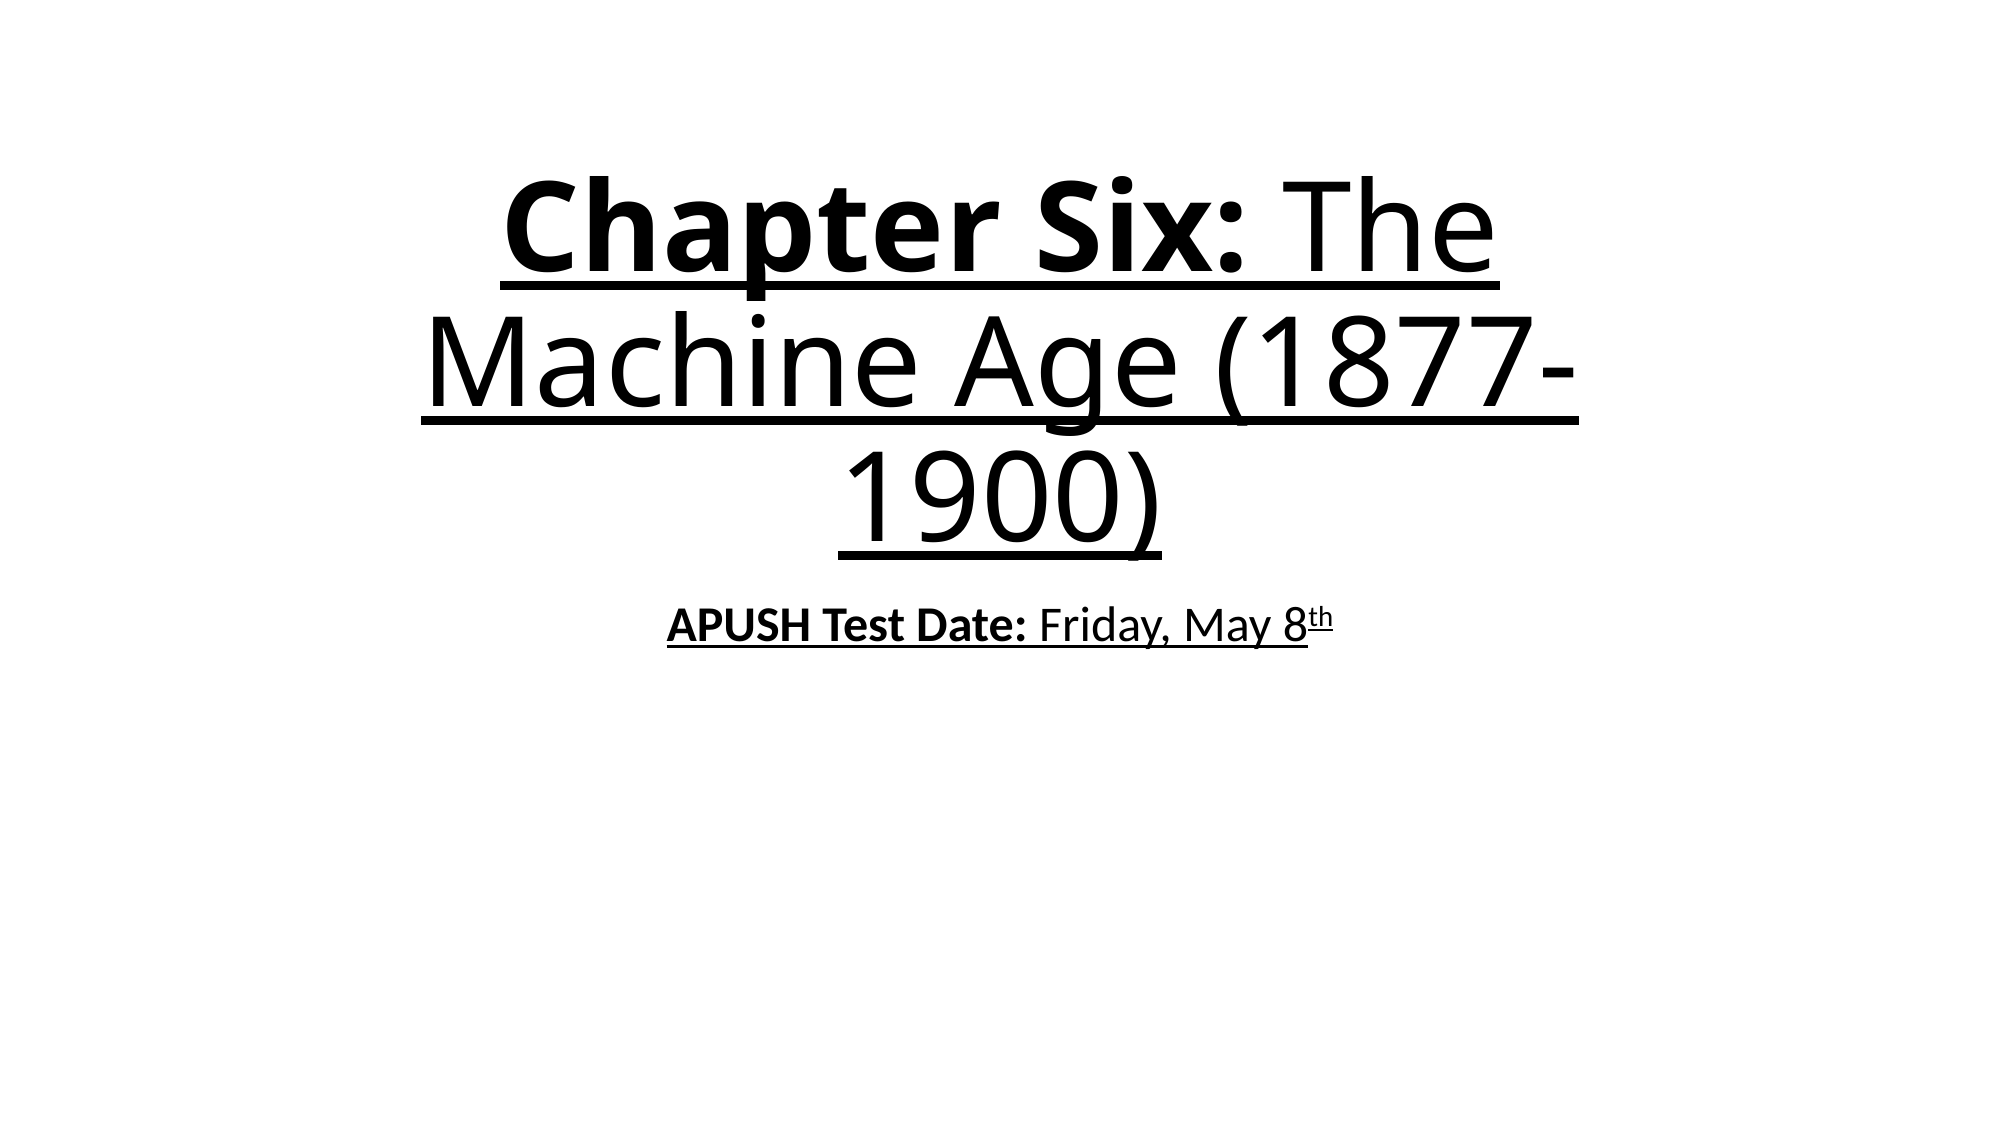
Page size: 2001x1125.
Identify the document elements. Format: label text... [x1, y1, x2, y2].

title Chapter Six: The Machine Age (1877-1900) [249, 184, 1750, 576]
subtitle APUSH Test Date: Friday, May 8th [249, 590, 1750, 863]
